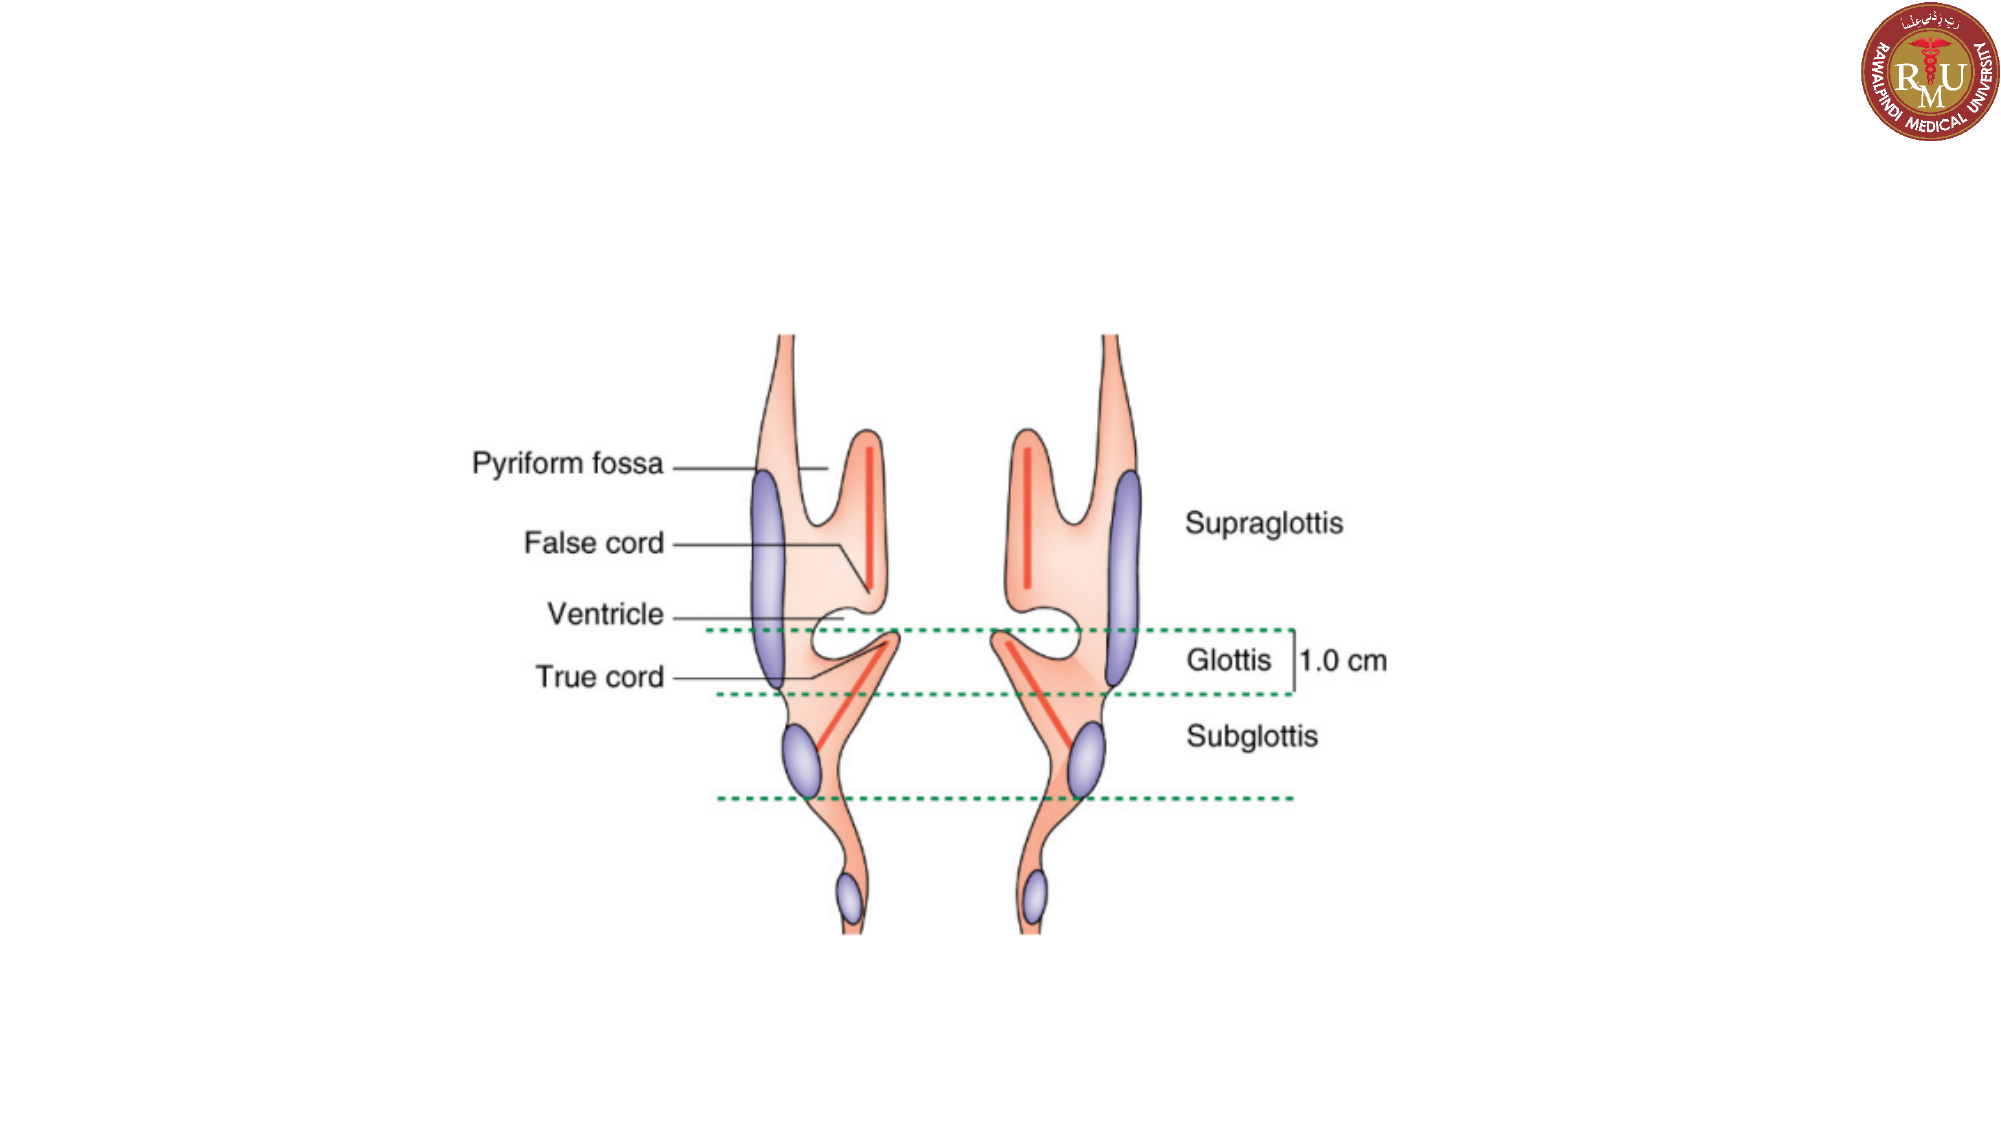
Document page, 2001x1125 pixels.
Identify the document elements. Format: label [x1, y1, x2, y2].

list [419, 268, 1431, 953]
picture [1853, 2, 2000, 141]
